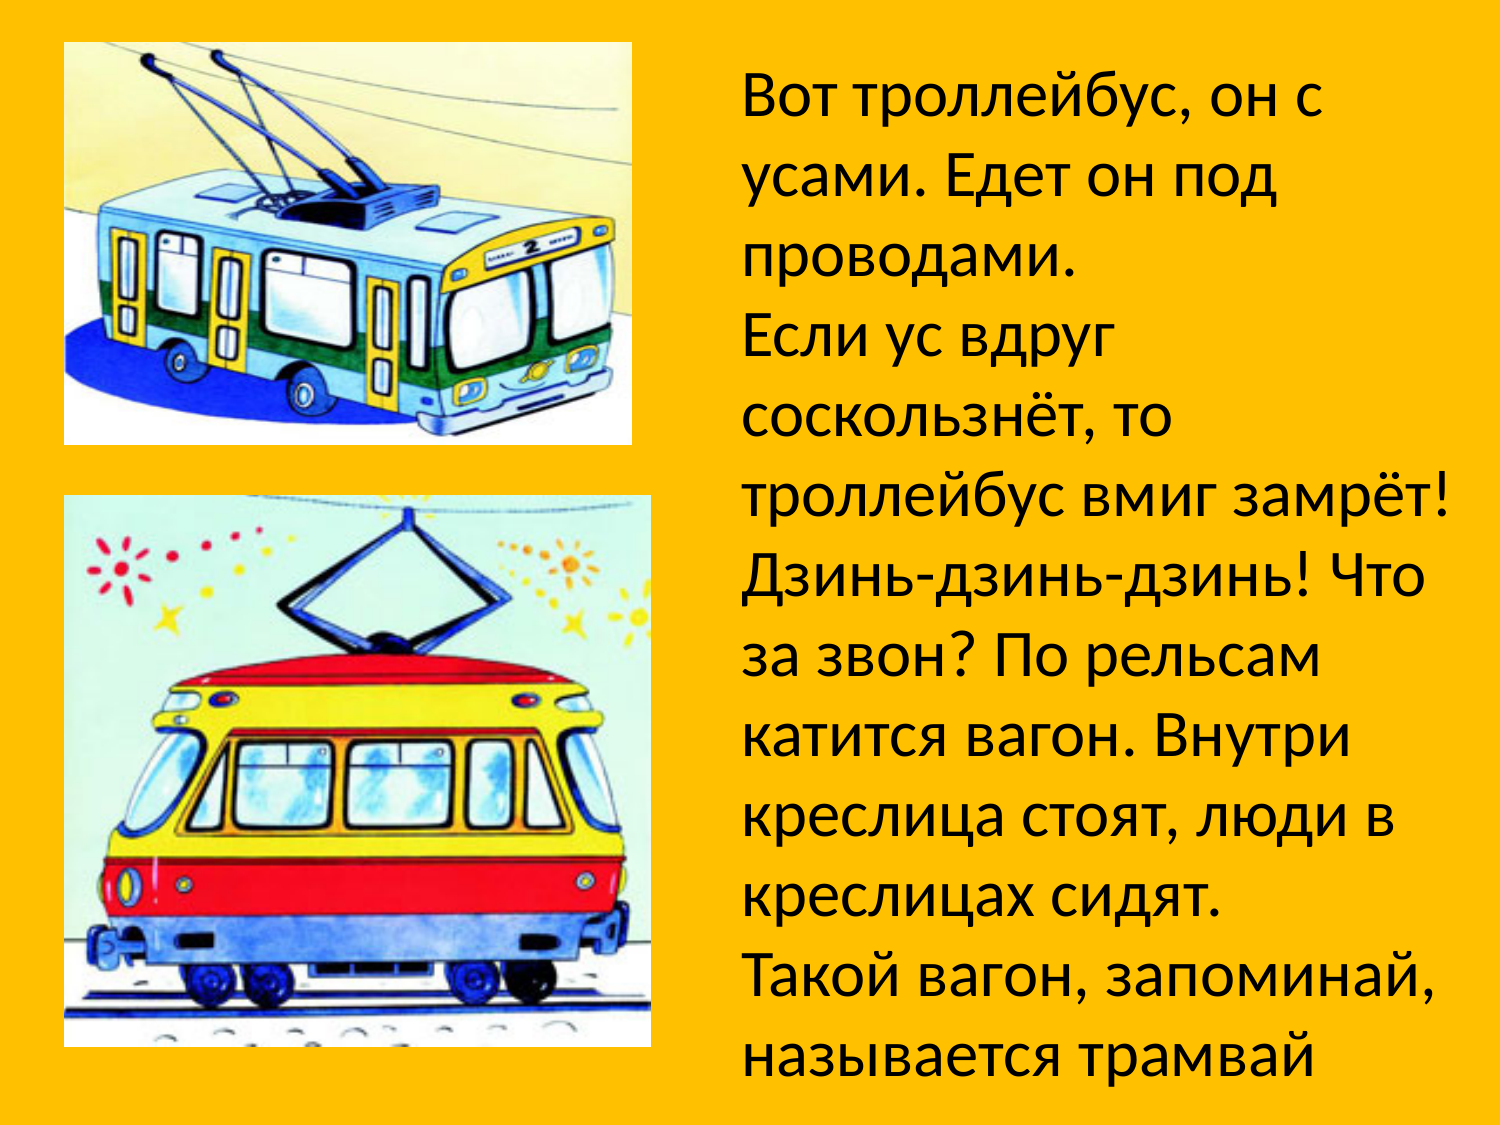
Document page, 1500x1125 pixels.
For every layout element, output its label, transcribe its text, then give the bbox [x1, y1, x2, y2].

text_box Вот троллейбус, он с усами. Едет он под проводами. Если ус вдруг соскользнёт, то троллейбус вмиг замрёт! Дзинь-дзинь-дзинь! Что за звон? По рельсам катится вагон. Внутри креслица стоят, люди в креслицах сидят. Такой вагон, запоминай, называется трамвай [726, 42, 1477, 1097]
picture [64, 495, 652, 1048]
picture [64, 42, 633, 445]
